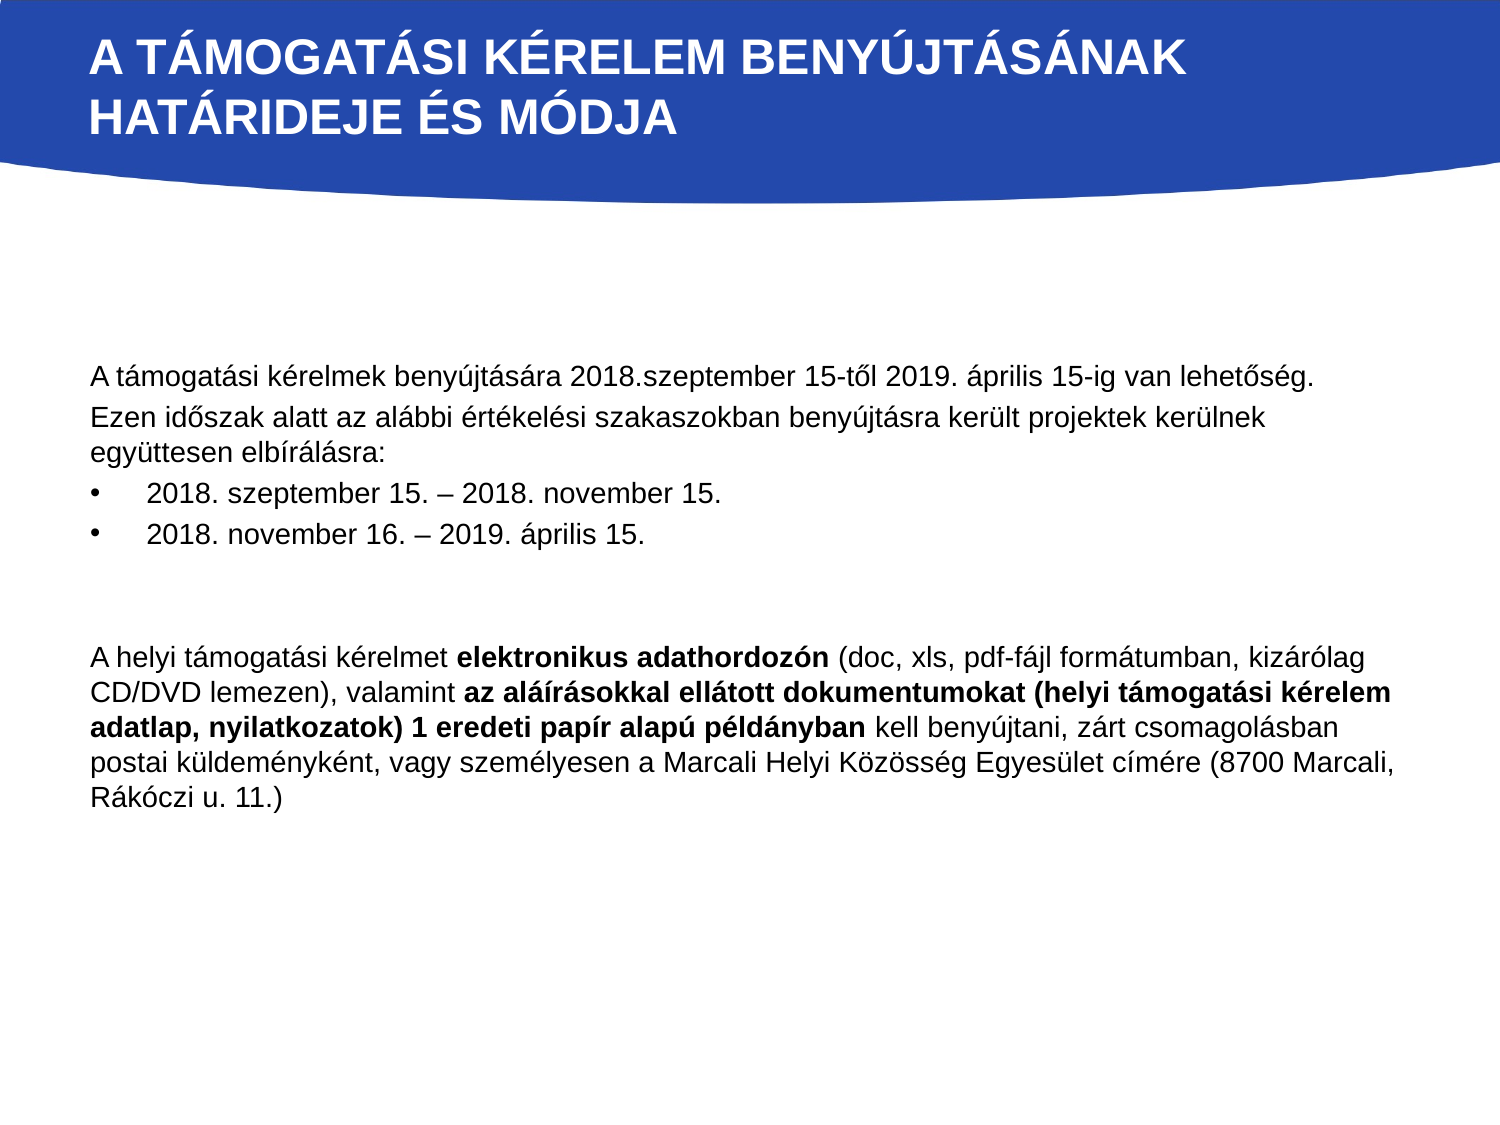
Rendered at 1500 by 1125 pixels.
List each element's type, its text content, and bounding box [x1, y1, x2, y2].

picture [0, 0, 1500, 1125]
list A támogatási kérelmek benyújtására 2018.szeptember 15-től 2019. április 15-ig van lehetőség. Ezen időszak alatt az alábbi értékelési szakaszokban benyújtásra került projektek kerülnek együttesen elbírálásra: 2018. szeptember 15. – 2018. november 15. 2018. november 16. – 2019. április 15. A helyi támogatási kérelmet elektronikus adathordozón (doc, xls, pdf-fájl formátumban, kizárólag CD/DVD lemezen), valamint az aláírásokkal ellátott dokumentumokat (helyi támogatási kérelem adatlap, nyilatkozatok) 1 eredeti papír alapú példányban kell benyújtani, zárt csomagolásban postai küldeményként, vagy személyesen a Marcali Helyi Közösség Egyesület címére (8700 Marcali, Rákóczi u. 11.) [75, 349, 1425, 1005]
title A támogatási kérelem benyújtásának határideje és módja [73, 7, 1436, 161]
